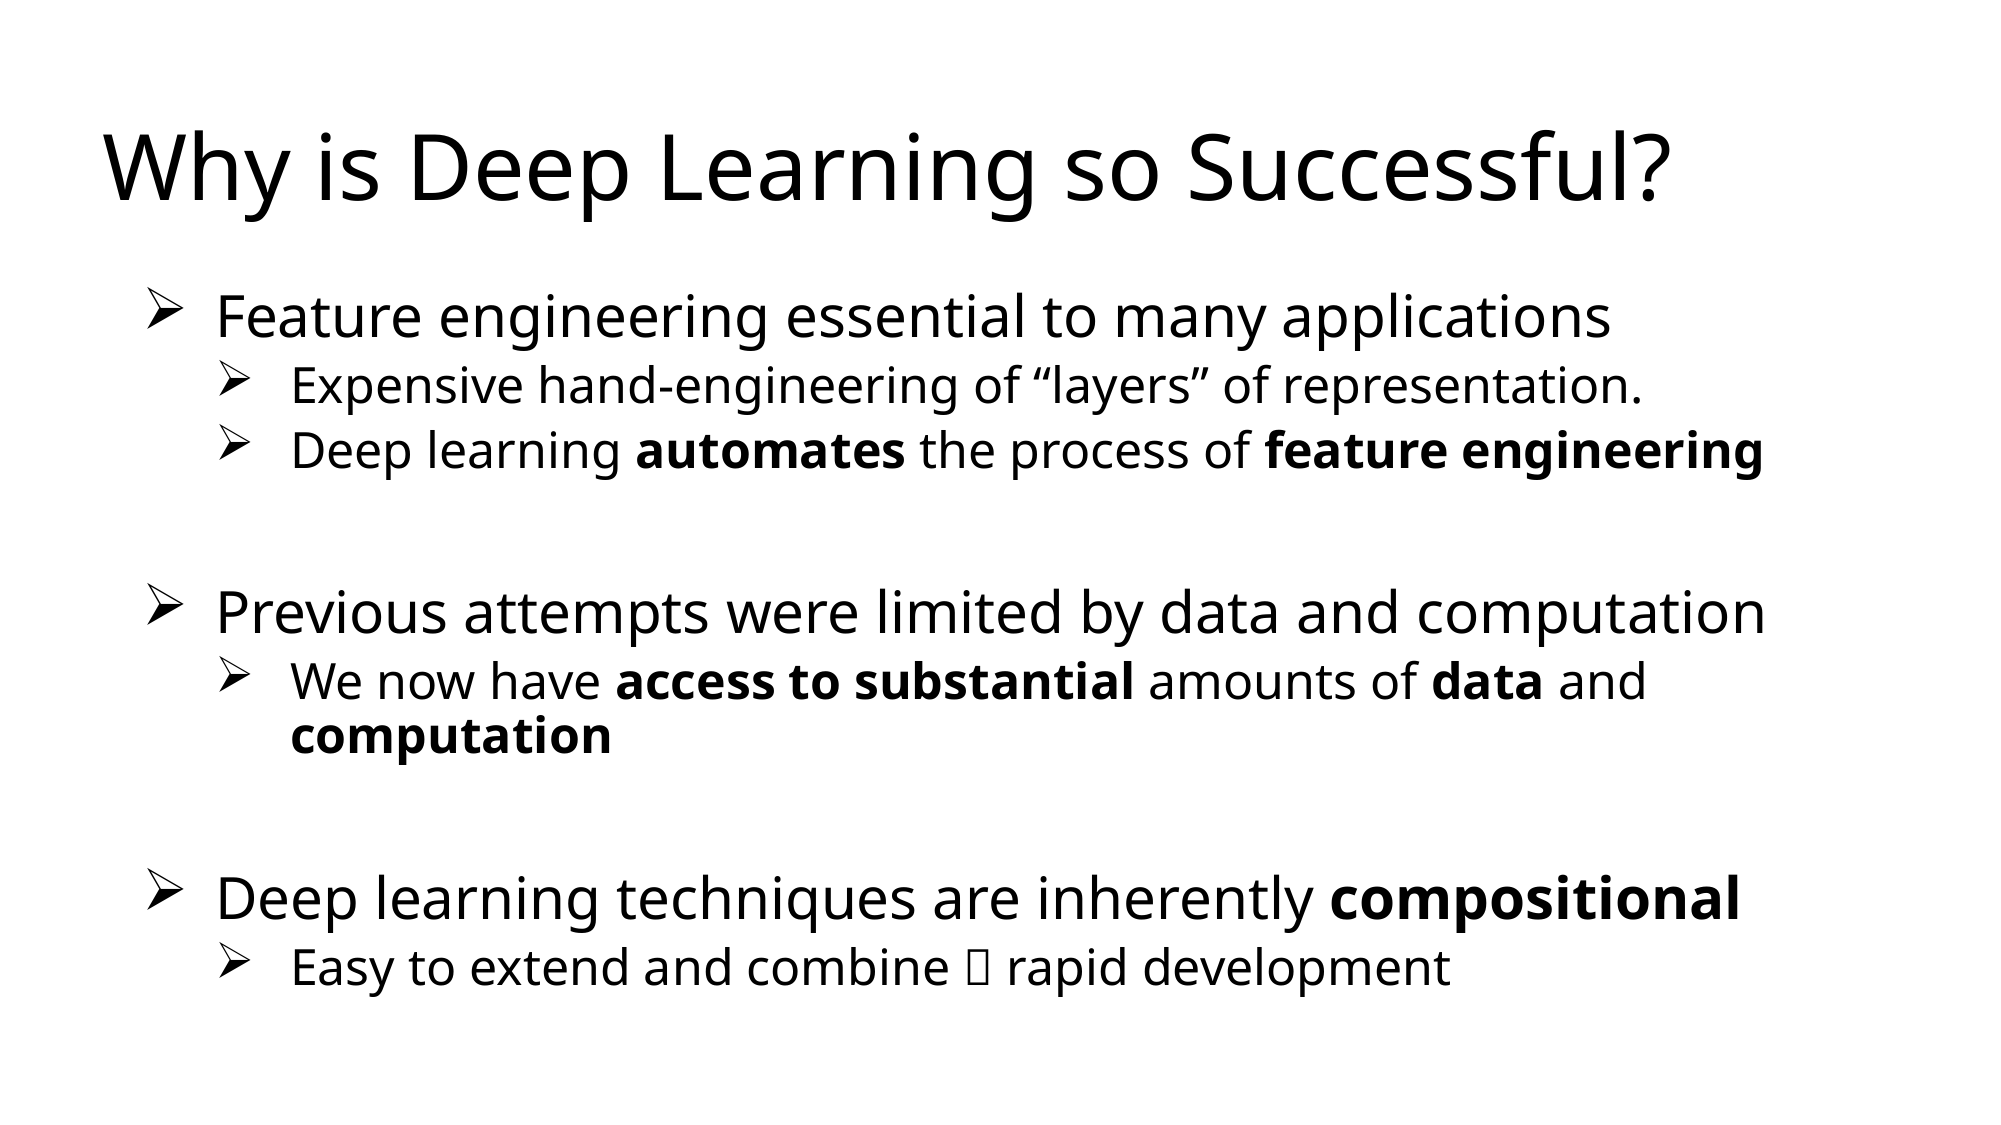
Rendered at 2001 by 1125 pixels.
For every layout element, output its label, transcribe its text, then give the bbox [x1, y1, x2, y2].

list Feature engineering essential to many applications Expensive hand-engineering of “layers” of representation. Deep learning automates the process of feature engineering Previous attempts were limited by data and computation We now have access to substantial amounts of data and computation Deep learning techniques are inherently compositional Easy to extend and combine  rapid development [125, 279, 1925, 1029]
title Why is Deep Learning so Successful? [87, 62, 1813, 280]
